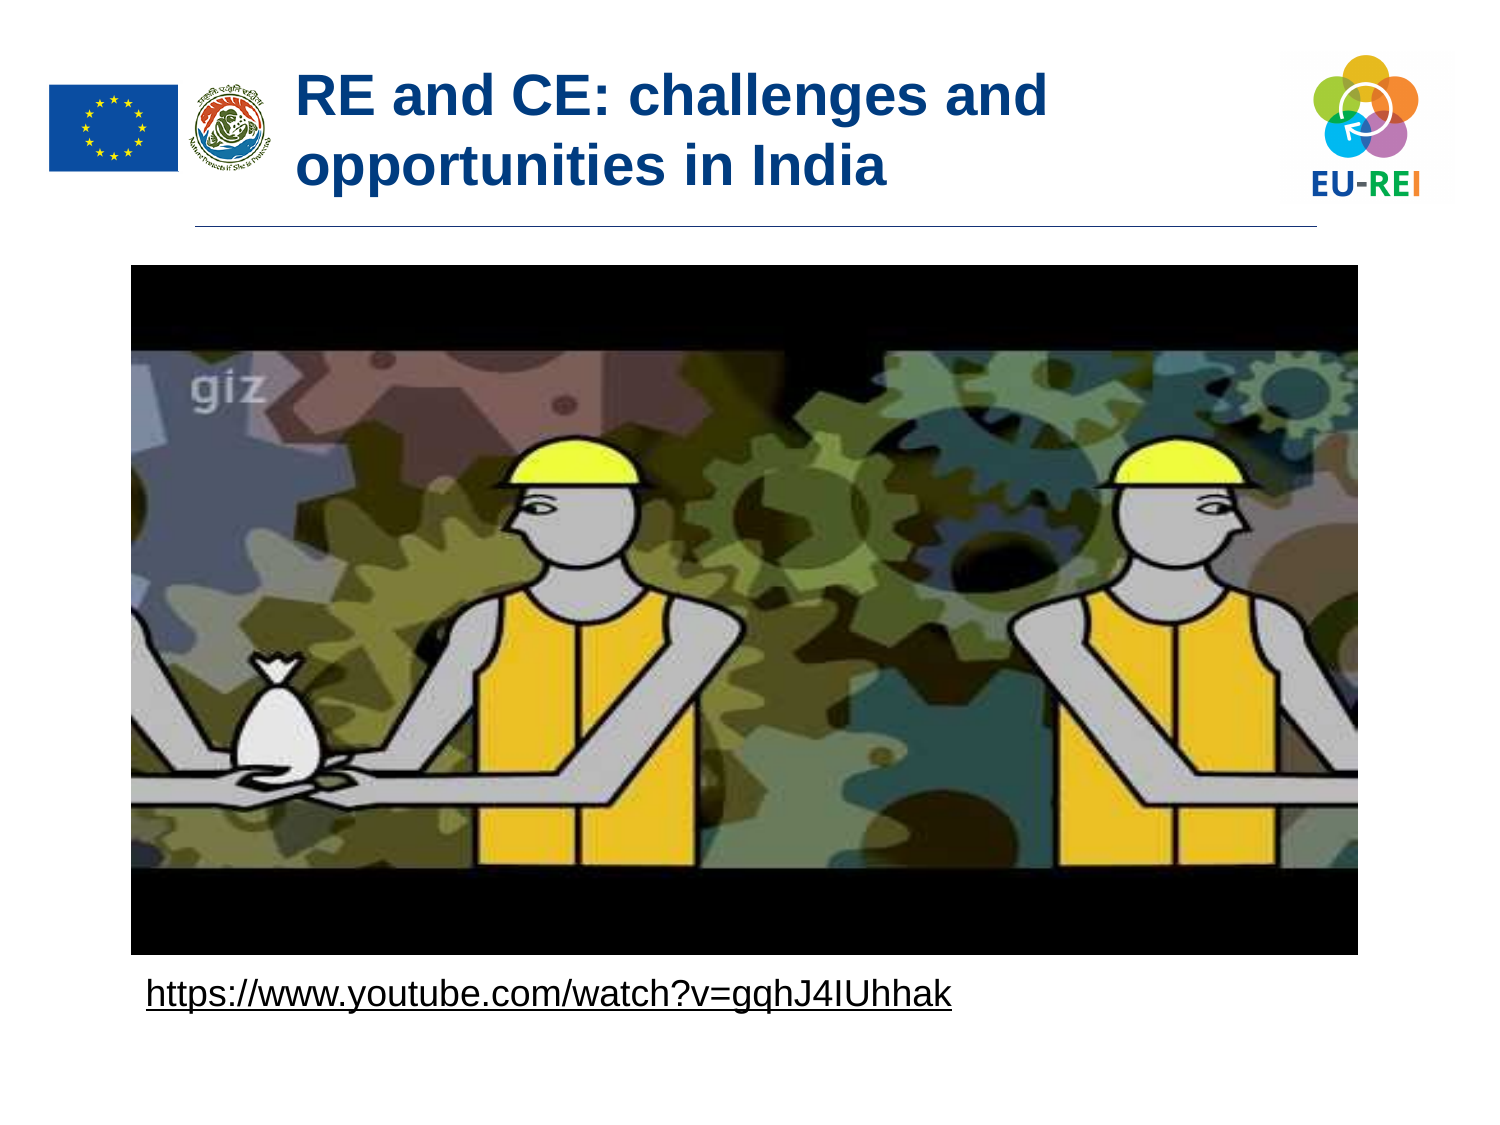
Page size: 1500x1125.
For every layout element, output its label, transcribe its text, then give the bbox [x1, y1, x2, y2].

text_box https://www.youtube.com/watch?v=gqhJ4IUhhak [130, 964, 985, 1022]
picture [1317, 51, 1455, 204]
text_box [130, 264, 1359, 956]
list RE and CE: challenges and opportunities in India [280, 44, 1317, 211]
picture [46, 80, 280, 174]
